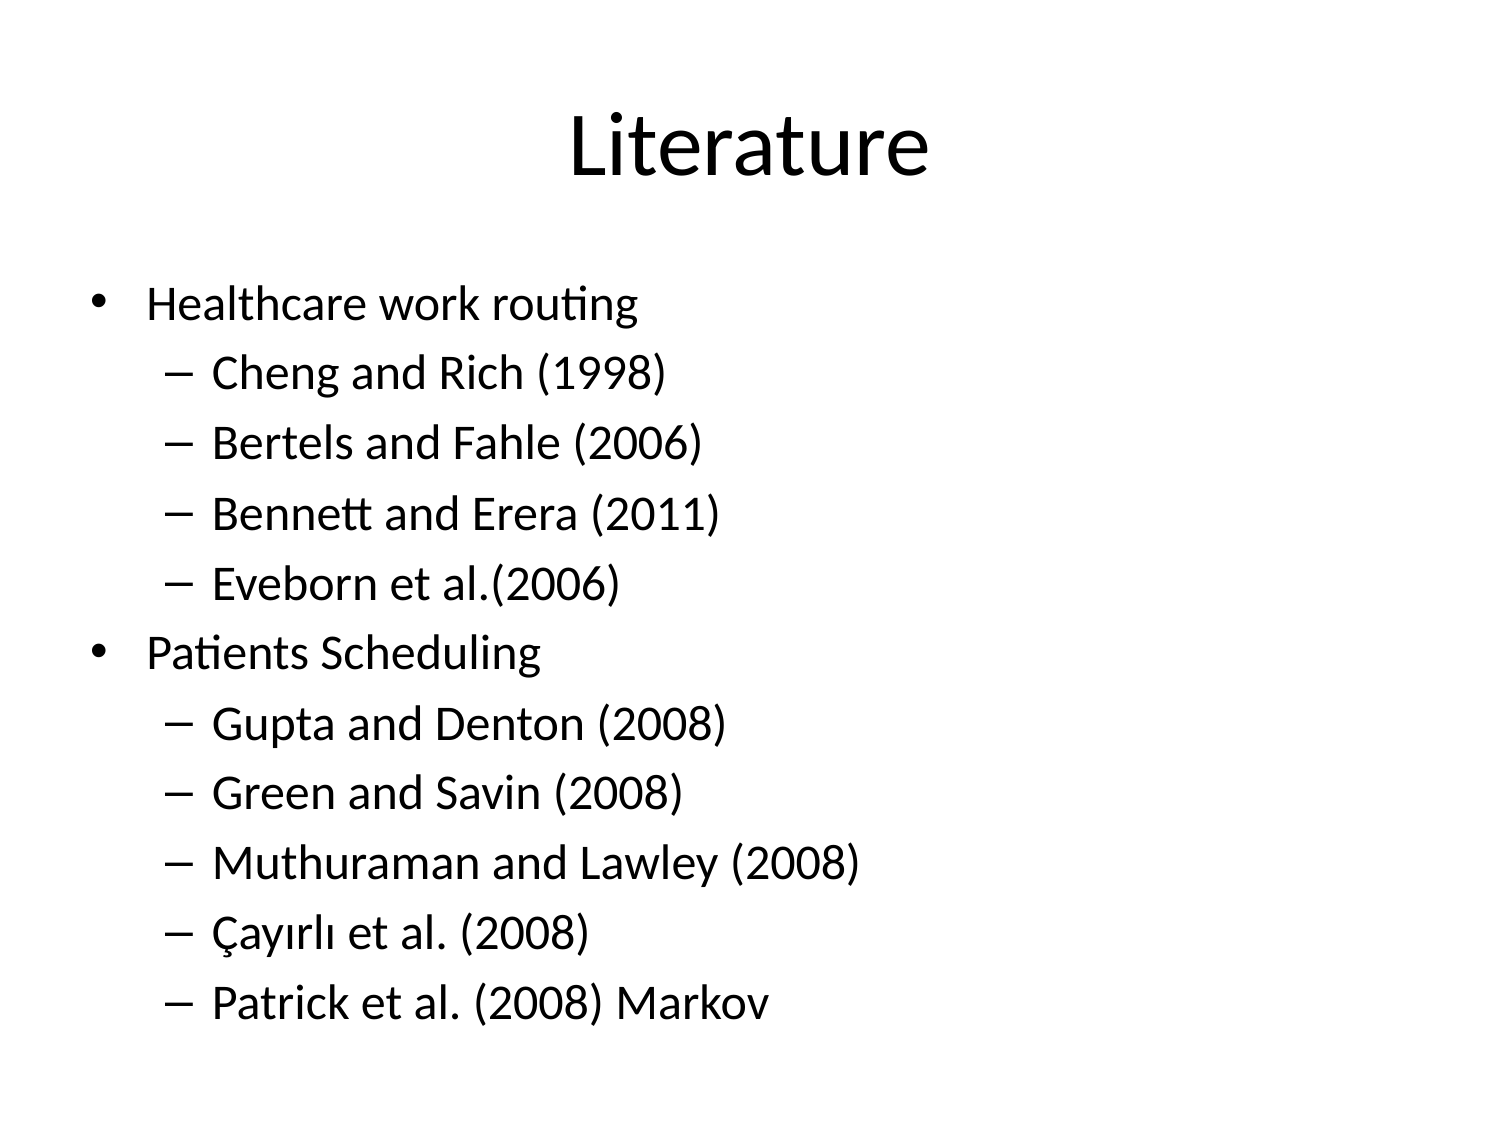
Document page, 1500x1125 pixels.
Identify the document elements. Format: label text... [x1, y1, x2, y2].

list Healthcare work routing Cheng and Rich (1998) Bertels and Fahle (2006) Bennett and Erera (2011) Eveborn et al.(2006) Patients Scheduling Gupta and Denton (2008) Green and Savin (2008) Muthuraman and Lawley (2008) Çayırlı et al. (2008) Patrick et al. (2008) Markov [75, 262, 1425, 1005]
title Literature [75, 45, 1425, 233]
